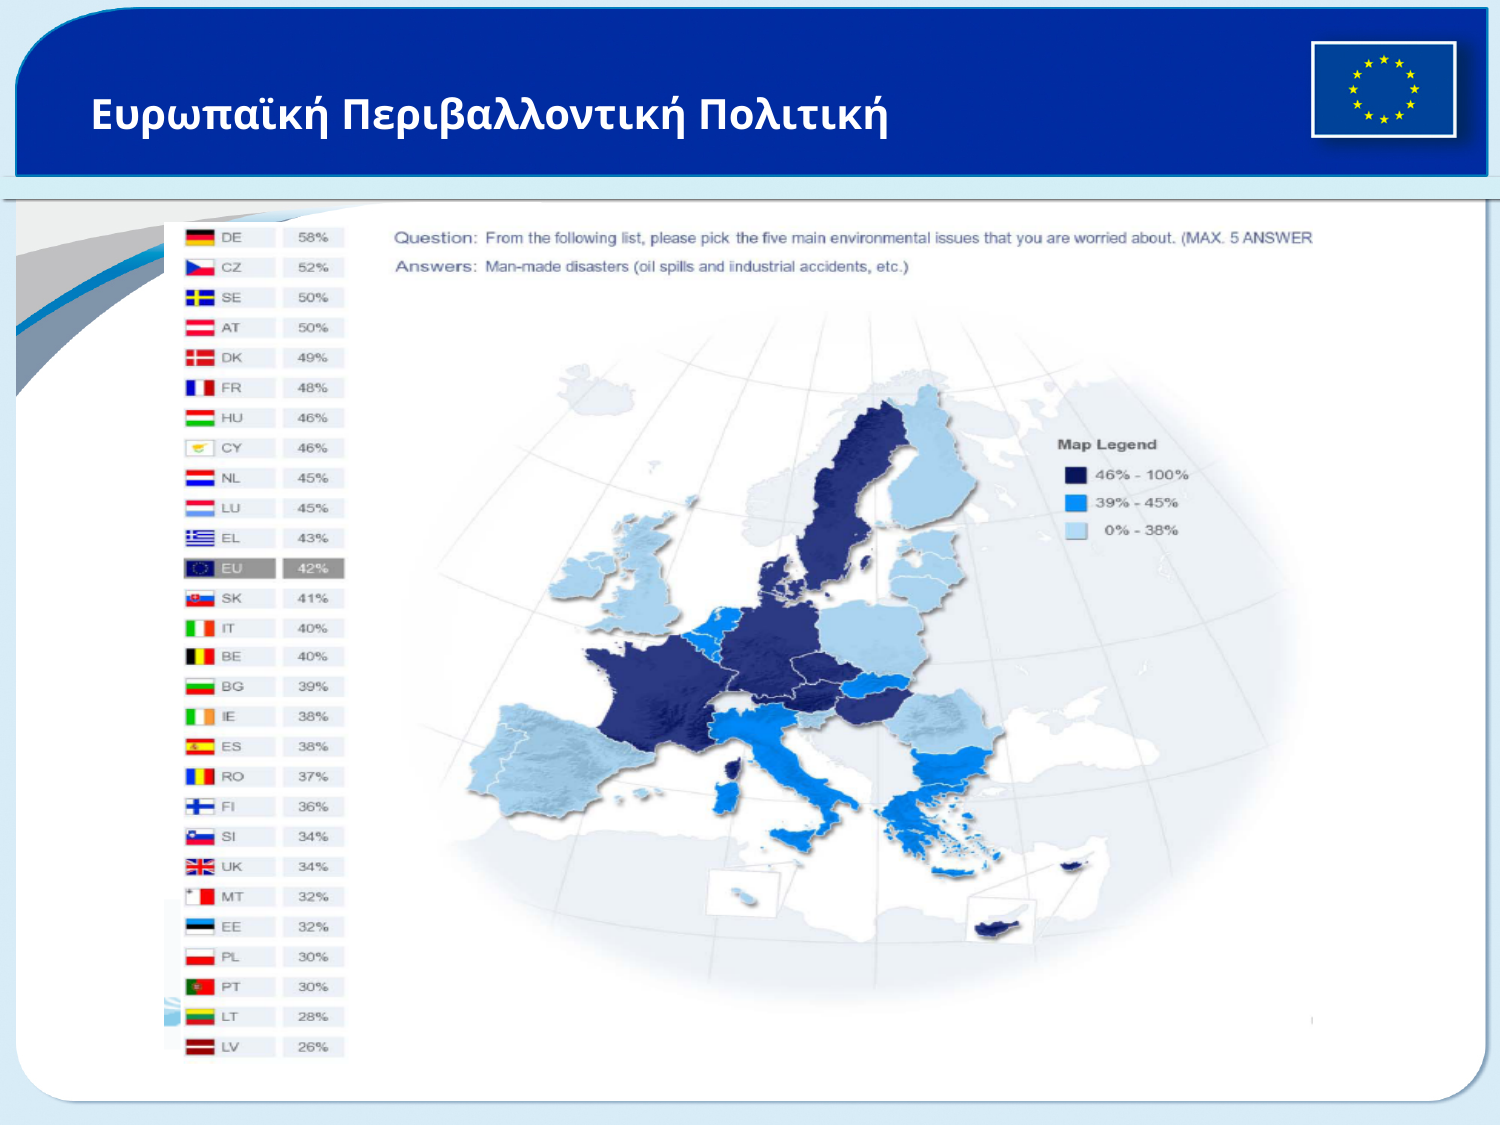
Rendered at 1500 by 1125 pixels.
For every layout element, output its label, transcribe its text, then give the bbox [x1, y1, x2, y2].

title Ευρωπαϊκή Περιβαλλοντική Πολιτική [74, 18, 1294, 207]
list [163, 222, 1313, 1071]
picture [0, 0, 1500, 1125]
